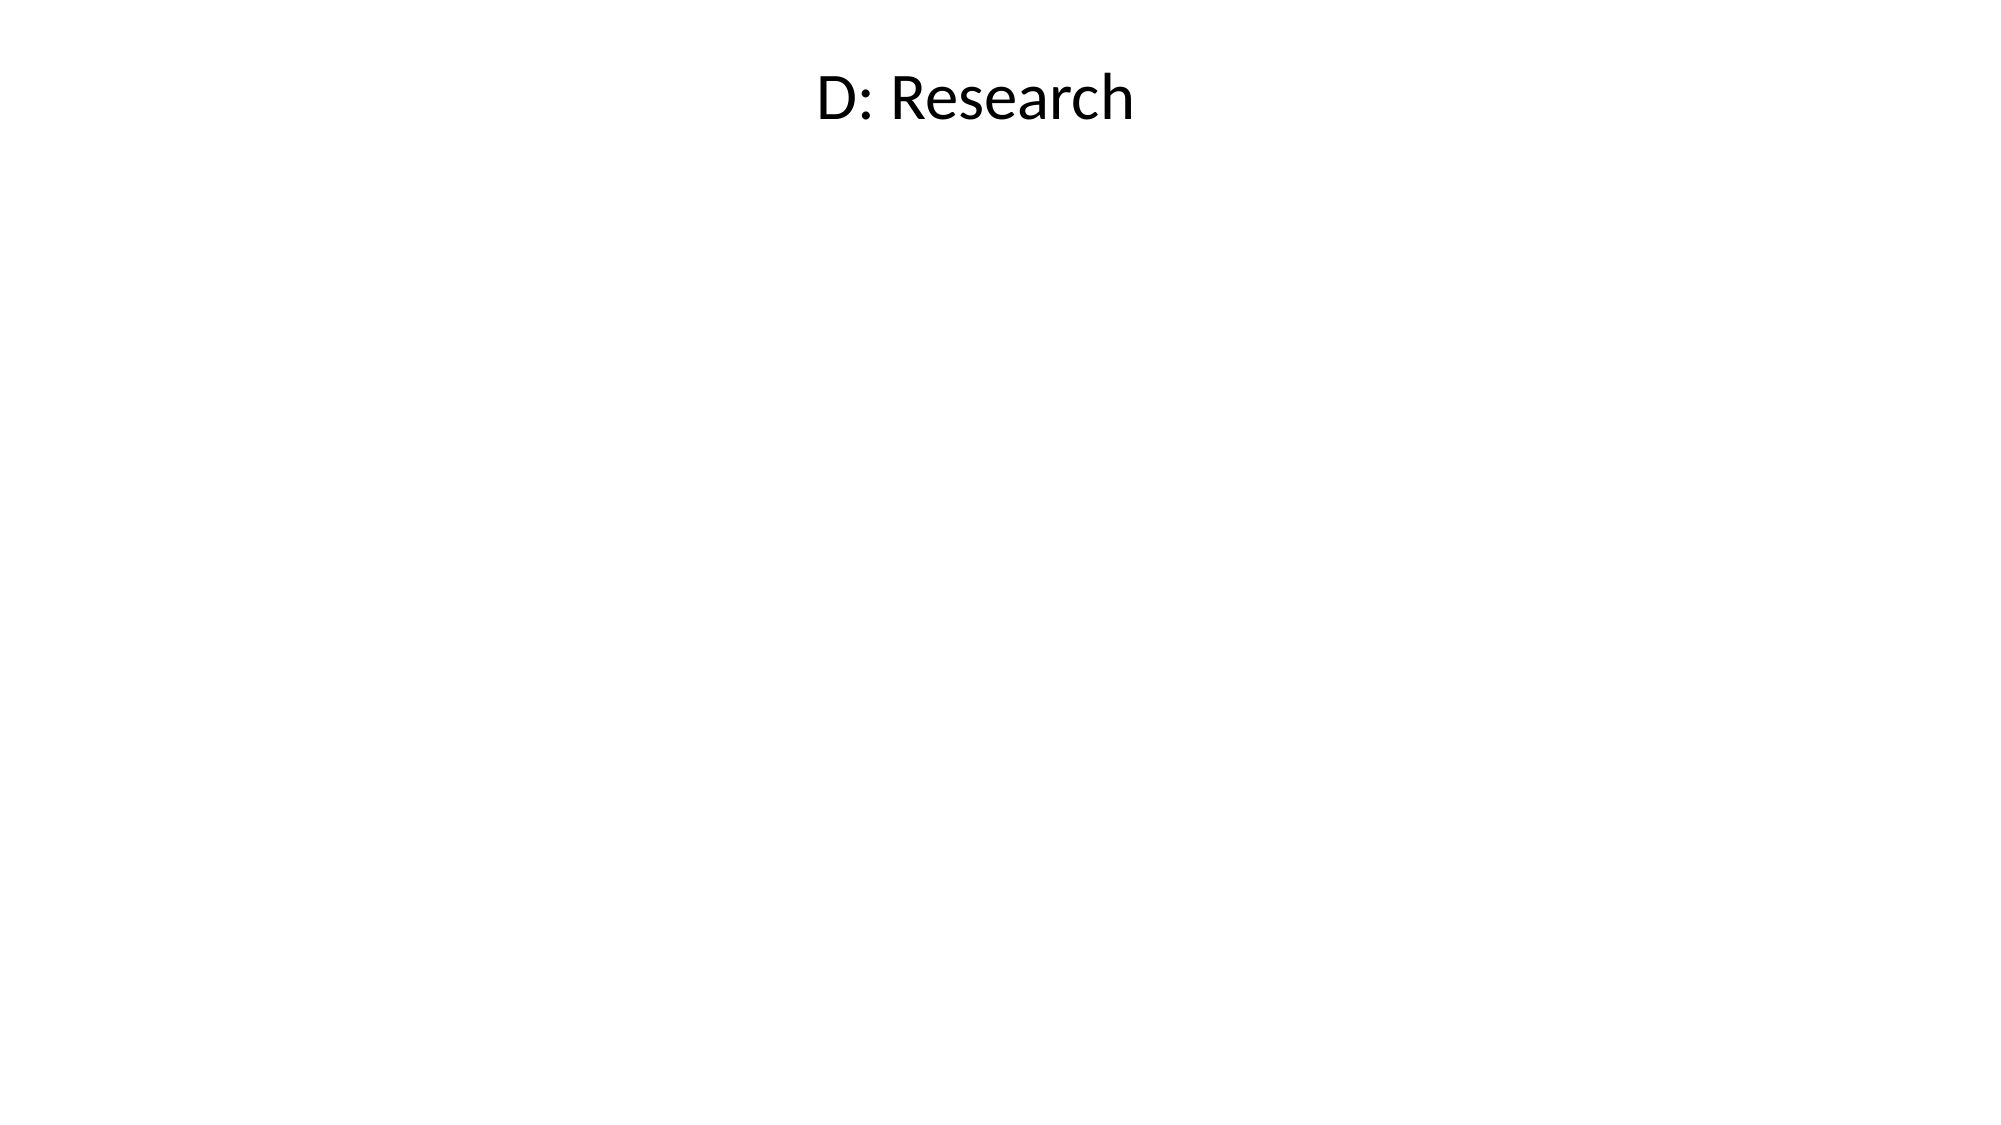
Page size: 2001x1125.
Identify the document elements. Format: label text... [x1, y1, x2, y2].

text_box D: Research [483, 45, 1484, 141]
